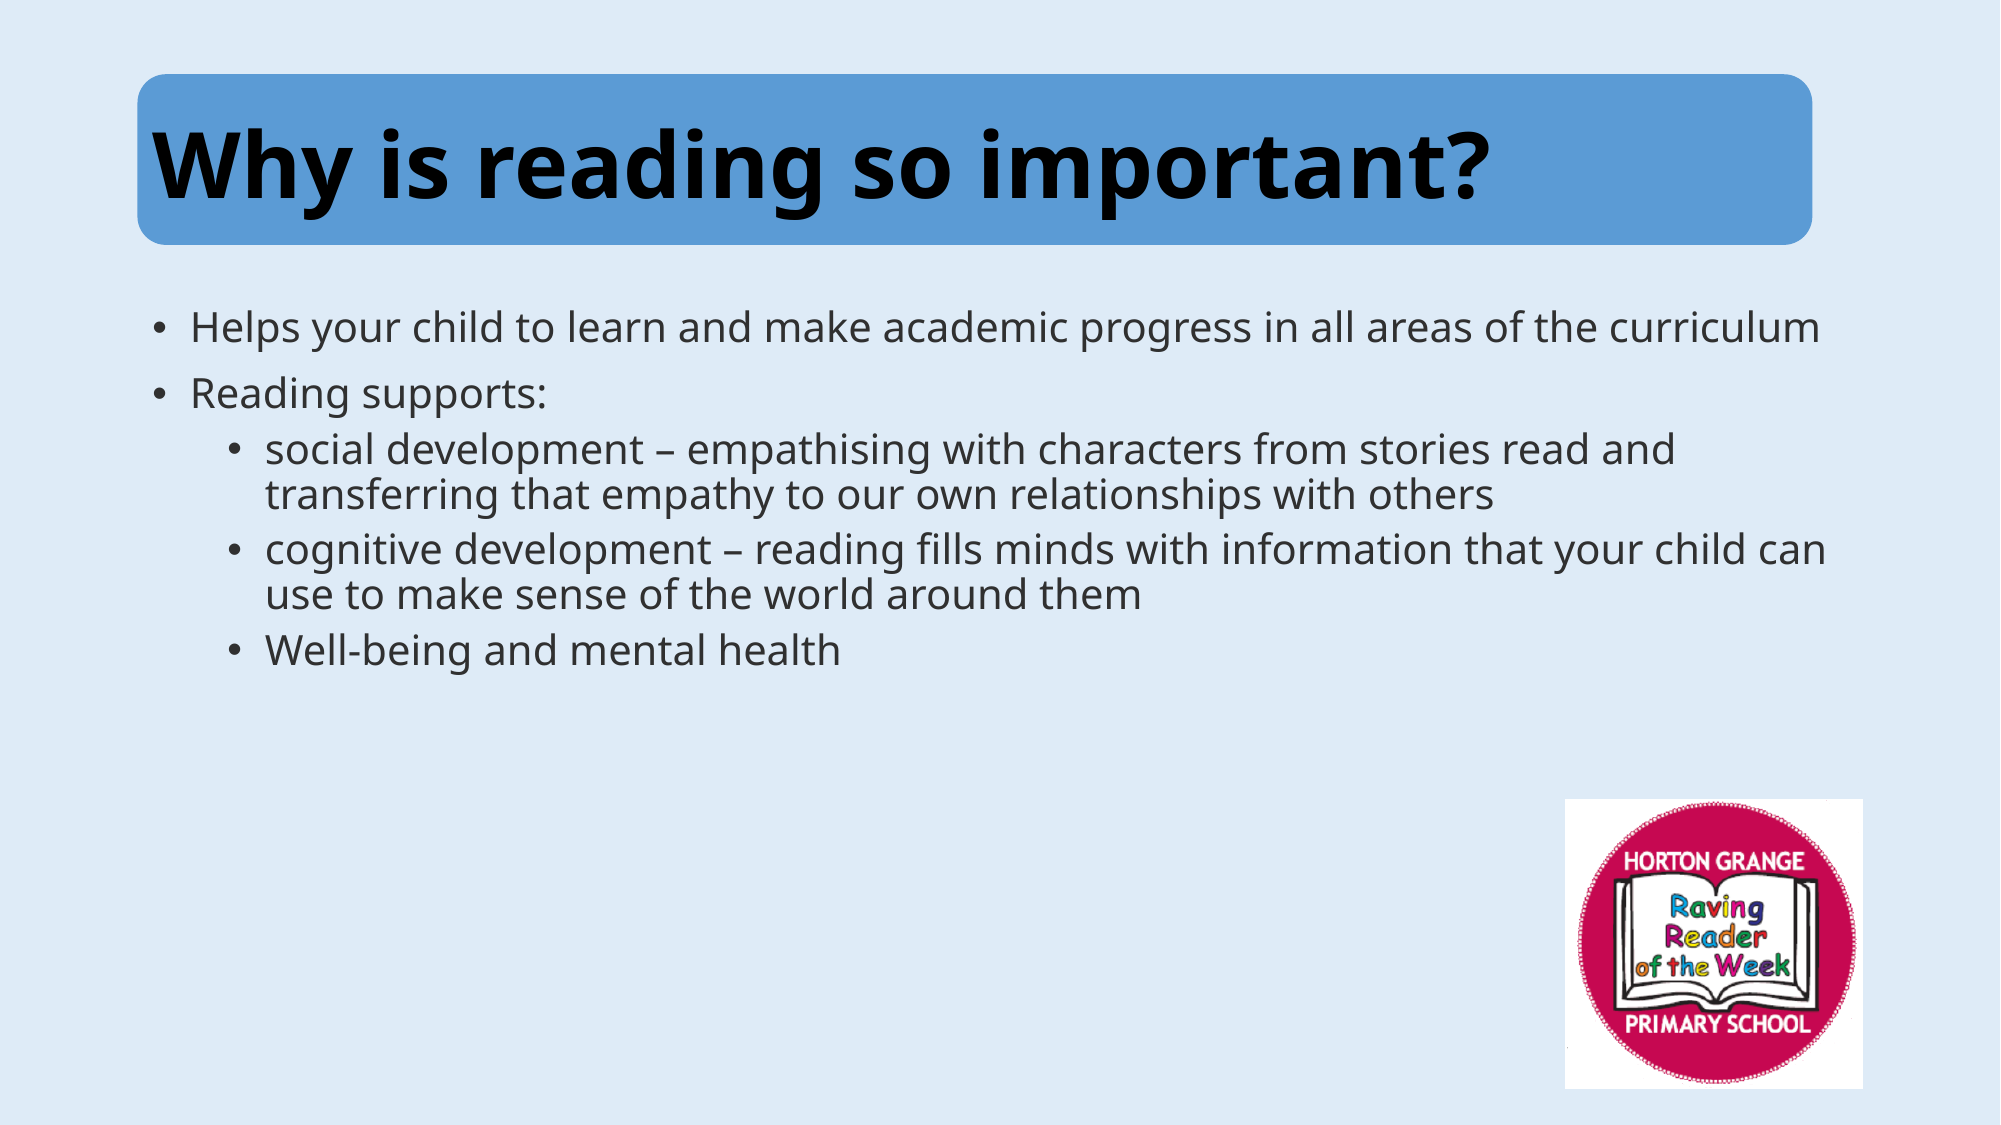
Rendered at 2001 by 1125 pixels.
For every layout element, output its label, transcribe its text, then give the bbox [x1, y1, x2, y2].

picture [1565, 799, 1863, 1089]
title Why is reading so important? [137, 59, 1863, 278]
list Helps your child to learn and make academic progress in all areas of the curriculum Reading supports: social development – empathising with characters from stories read and transferring that empathy to our own relationships with others cognitive development – reading fills minds with information that your child can use to make sense of the world around them Well-being and mental health [137, 299, 1863, 1014]
